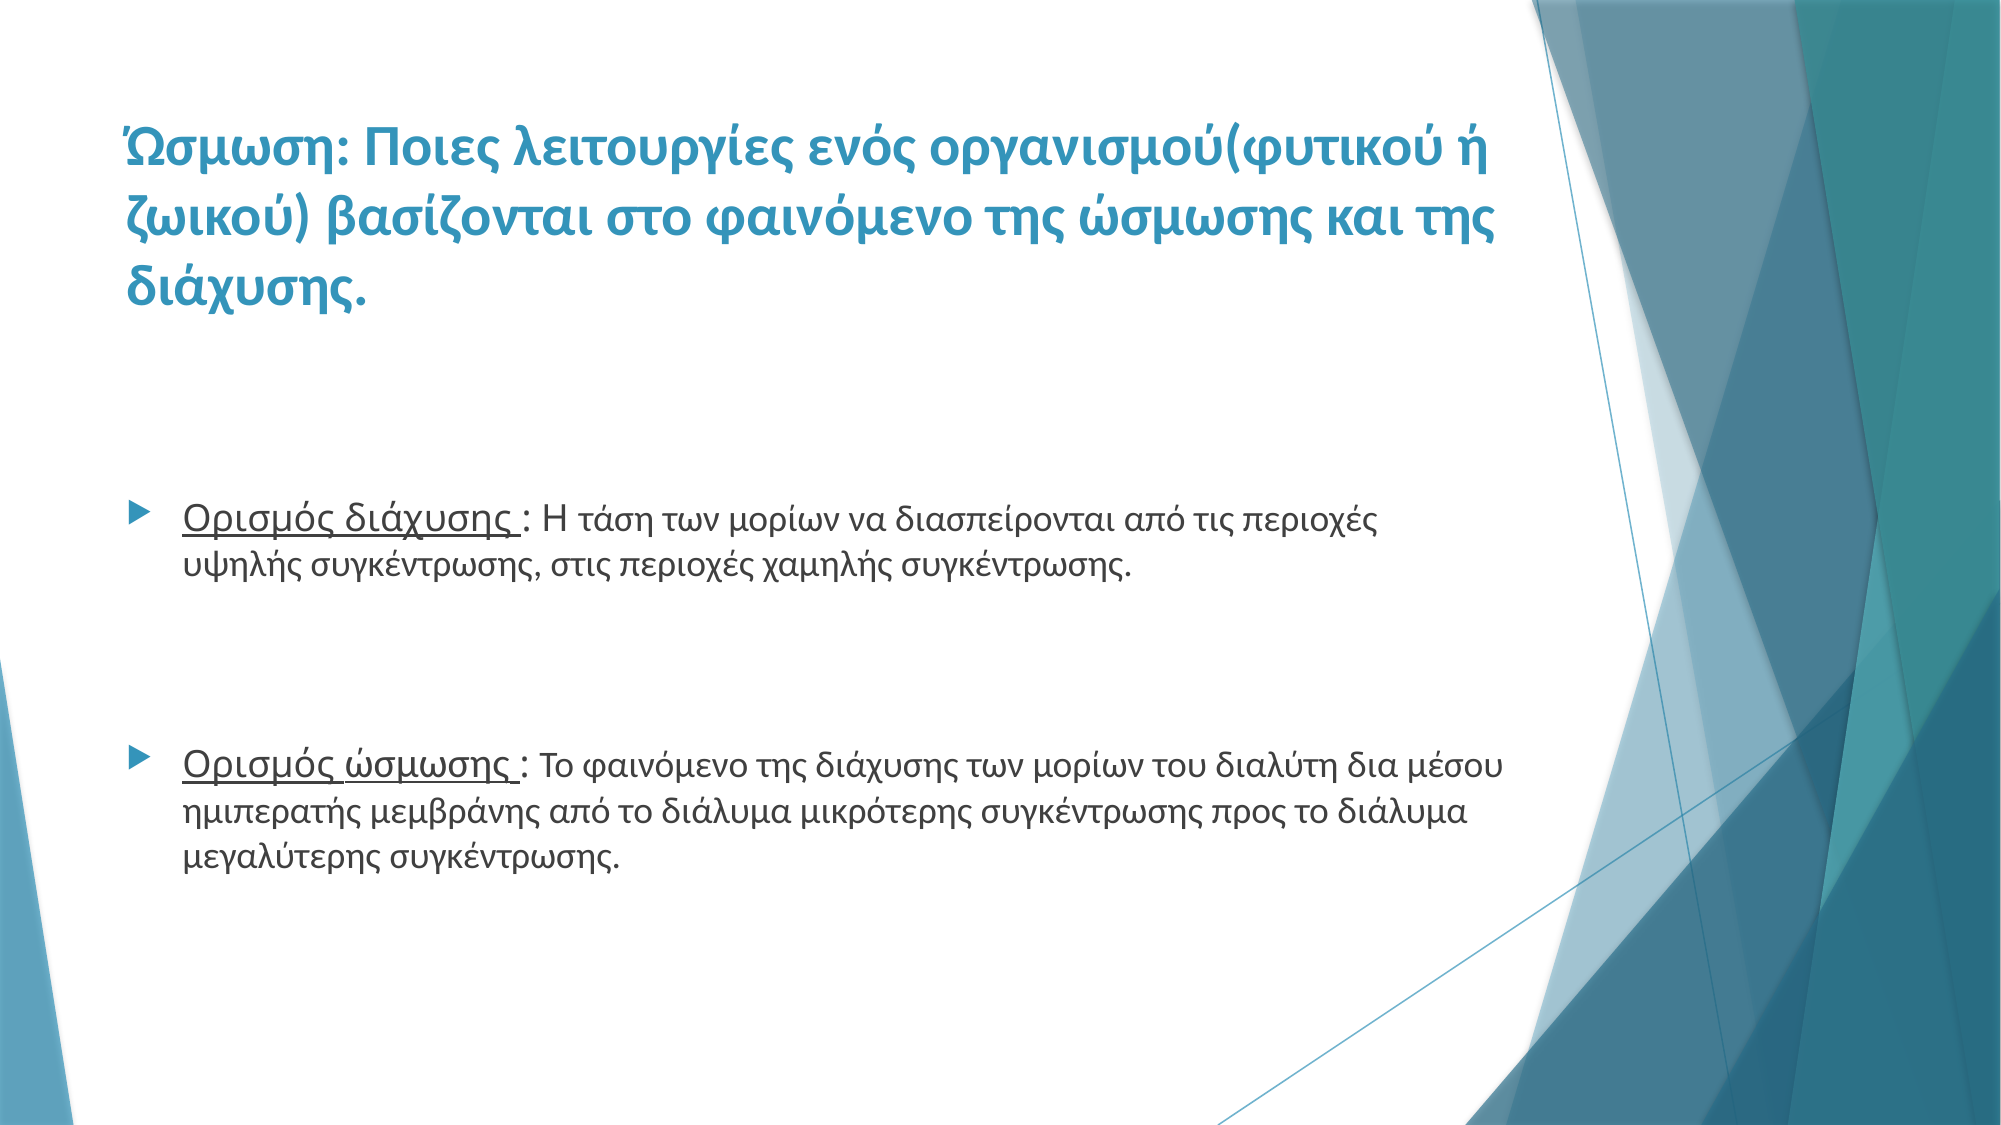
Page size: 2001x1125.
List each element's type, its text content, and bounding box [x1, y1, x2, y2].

list Ορισμός διάχυσης : Η τάση των μορίων να διασπείρονται από τις περιοχές υψηλής συγκέντρωσης, στις περιοχές χαμηλής συγκέντρωσης. Ορισμός ώσμωσης : Το φαινόμενο της διάχυσης των μορίων του διαλύτη δια μέσου ημιπερατής μεμβράνης από το διάλυμα μικρότερης συγκέντρωσης προς το διάλυμα μεγαλύτερης συγκέντρωσης. [111, 354, 1522, 992]
title Ώσμωση: Ποιες λειτουργίες ενός οργανισμού(φυτικού ή ζωικού) βασίζονται στο φαινόμενο της ώσμωσης και της διάχυσης. [111, 99, 1522, 317]
